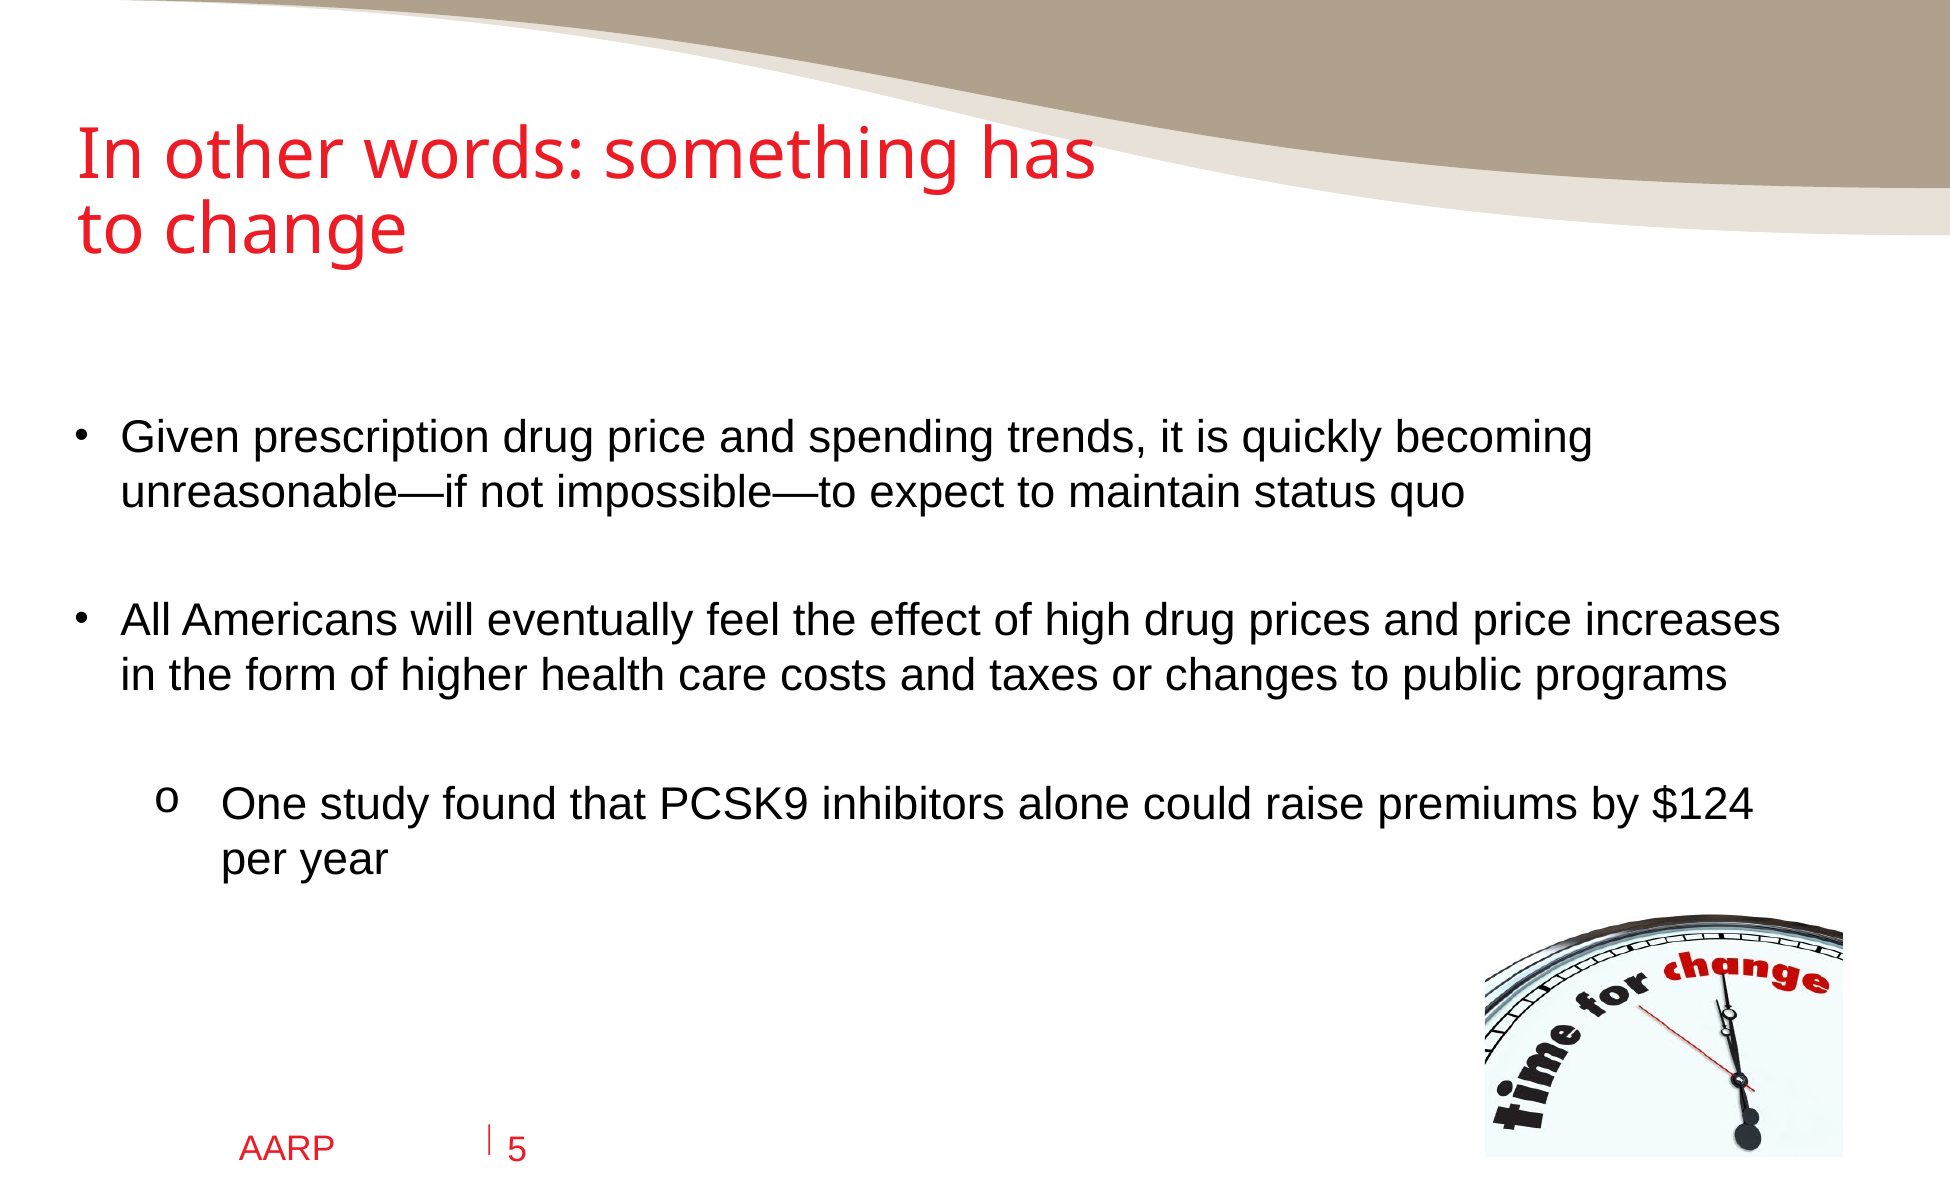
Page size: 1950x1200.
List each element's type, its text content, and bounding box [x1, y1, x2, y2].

list Given prescription drug price and spending trends, it is quickly becoming unreasonable—if not impossible—to expect to maintain status quo All Americans will eventually feel the effect of high drug prices and price increases in the form of higher health care costs and taxes or changes to public programs One study found that PCSK9 inhibitors alone could raise premiums by $124 per year [56, 397, 1812, 1020]
slide_number 5 [488, 1116, 896, 1197]
title In other words: something has to change [59, 109, 1125, 282]
picture [1484, 911, 1859, 1169]
footer AARP [220, 1115, 517, 1167]
